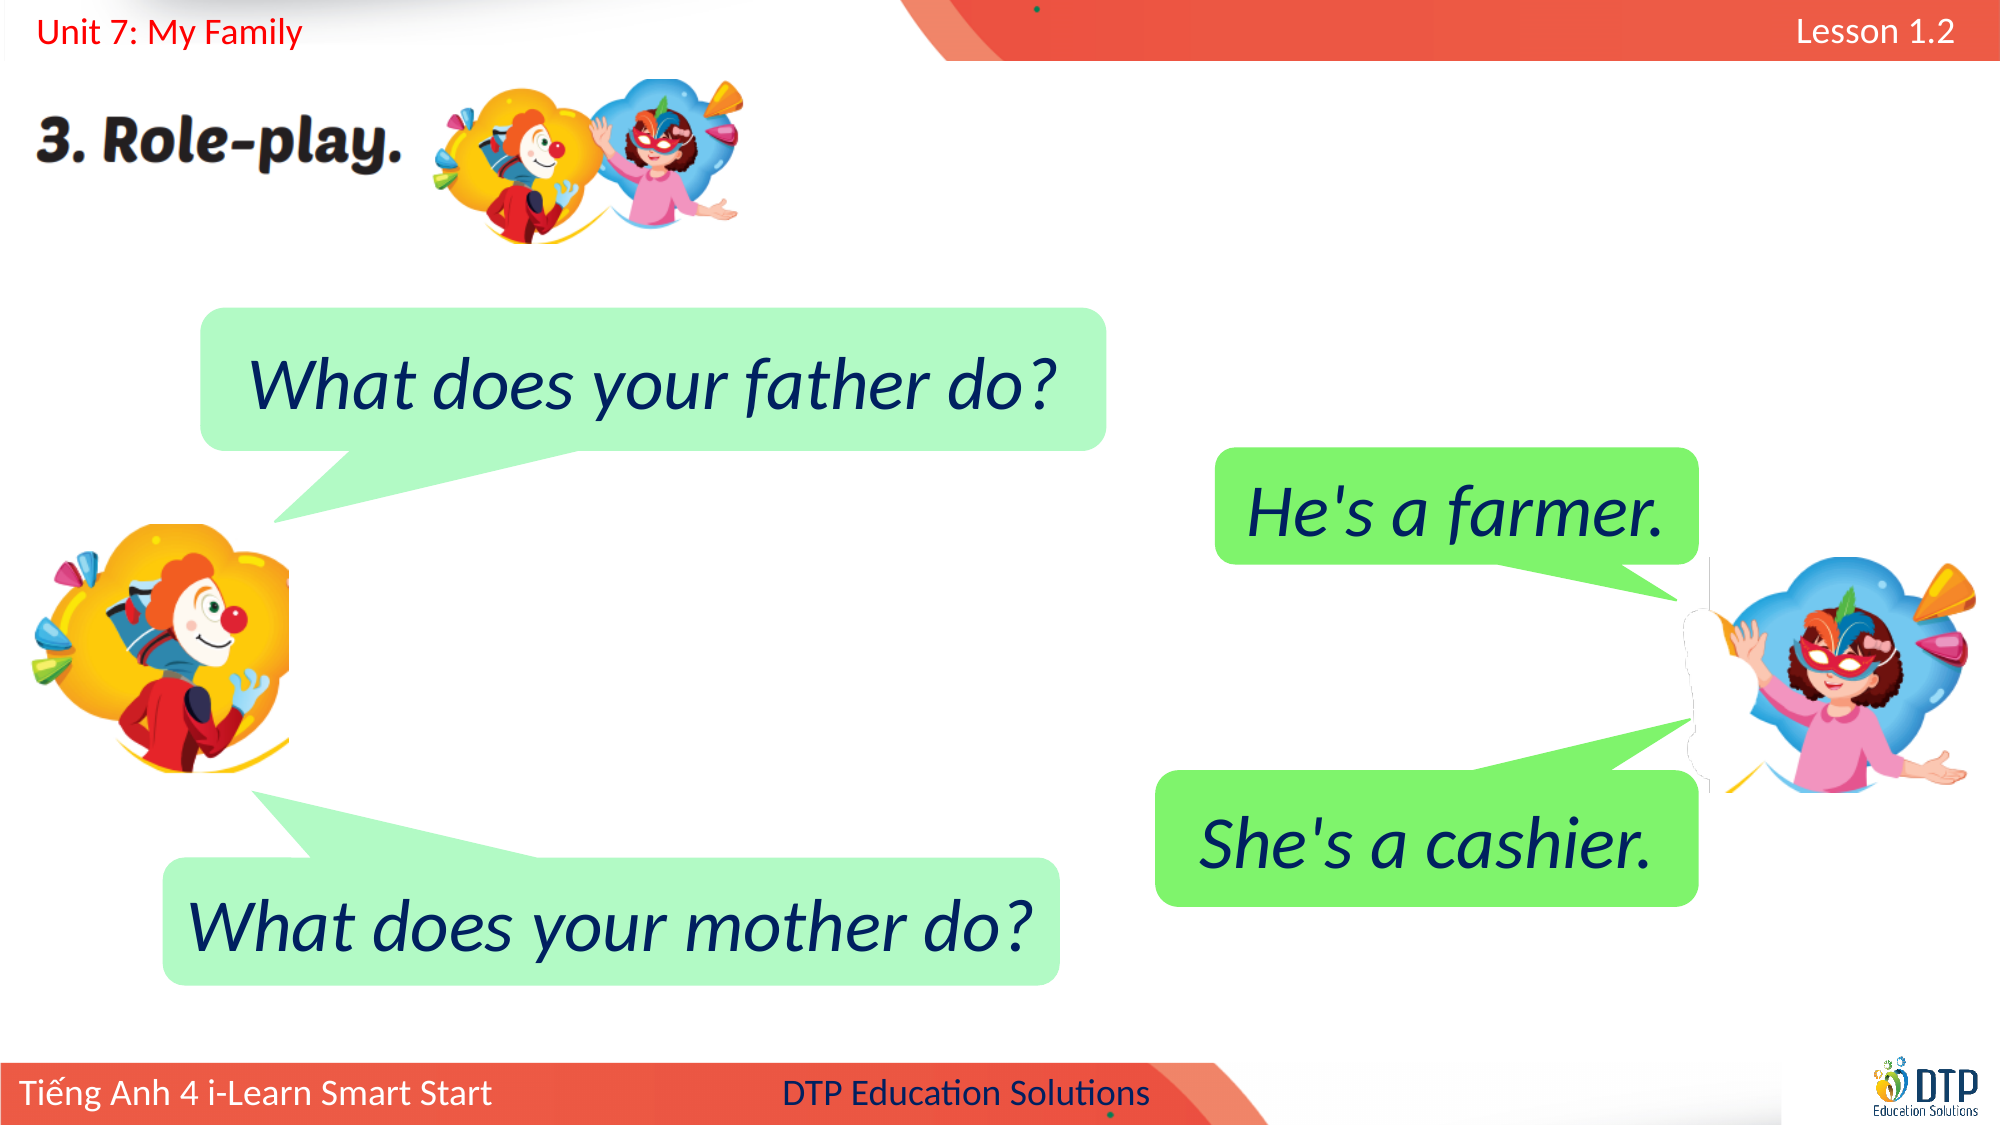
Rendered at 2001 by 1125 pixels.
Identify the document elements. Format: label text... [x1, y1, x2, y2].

picture [16, 524, 289, 780]
text_box She's a cashier. [1155, 720, 1699, 907]
picture [1869, 1023, 1982, 1125]
picture [1682, 557, 2000, 793]
text_box What does your mother do? [162, 790, 1060, 986]
picture [16, 79, 807, 244]
picture [2, 1063, 1782, 1125]
text_box What does your father do? [200, 307, 1107, 523]
picture [4, 0, 2000, 61]
text_box He's a farmer. [1214, 447, 1699, 602]
